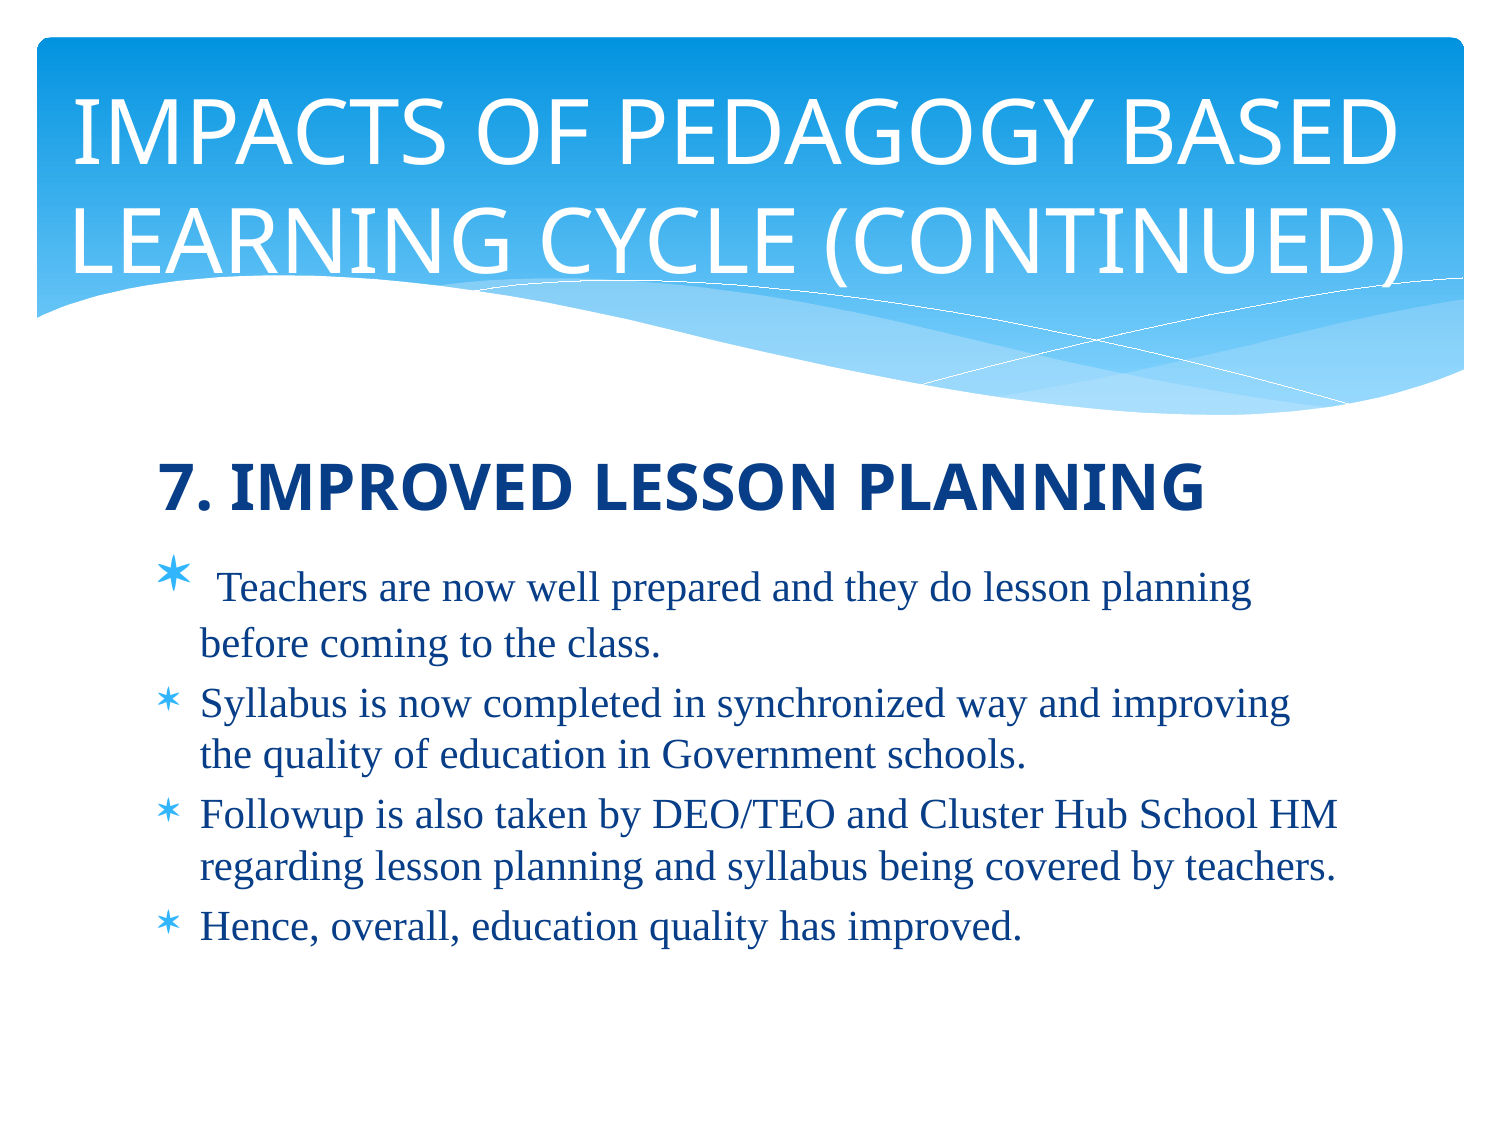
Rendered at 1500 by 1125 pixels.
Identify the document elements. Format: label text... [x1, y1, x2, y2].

list 7. IMPROVED LESSON PLANNING Teachers are now well prepared and they do lesson planning before coming to the class. Syllabus is now completed in synchronized way and improving the quality of education in Government schools. Followup is also taken by DEO/TEO and Cluster Hub School HM regarding lesson planning and syllabus being covered by teachers. Hence, overall, education quality has improved. [143, 438, 1359, 1005]
title IMPACTS OF PEDAGOGY BASED LEARNING CYCLE (CONTINUED) [50, 62, 1425, 303]
